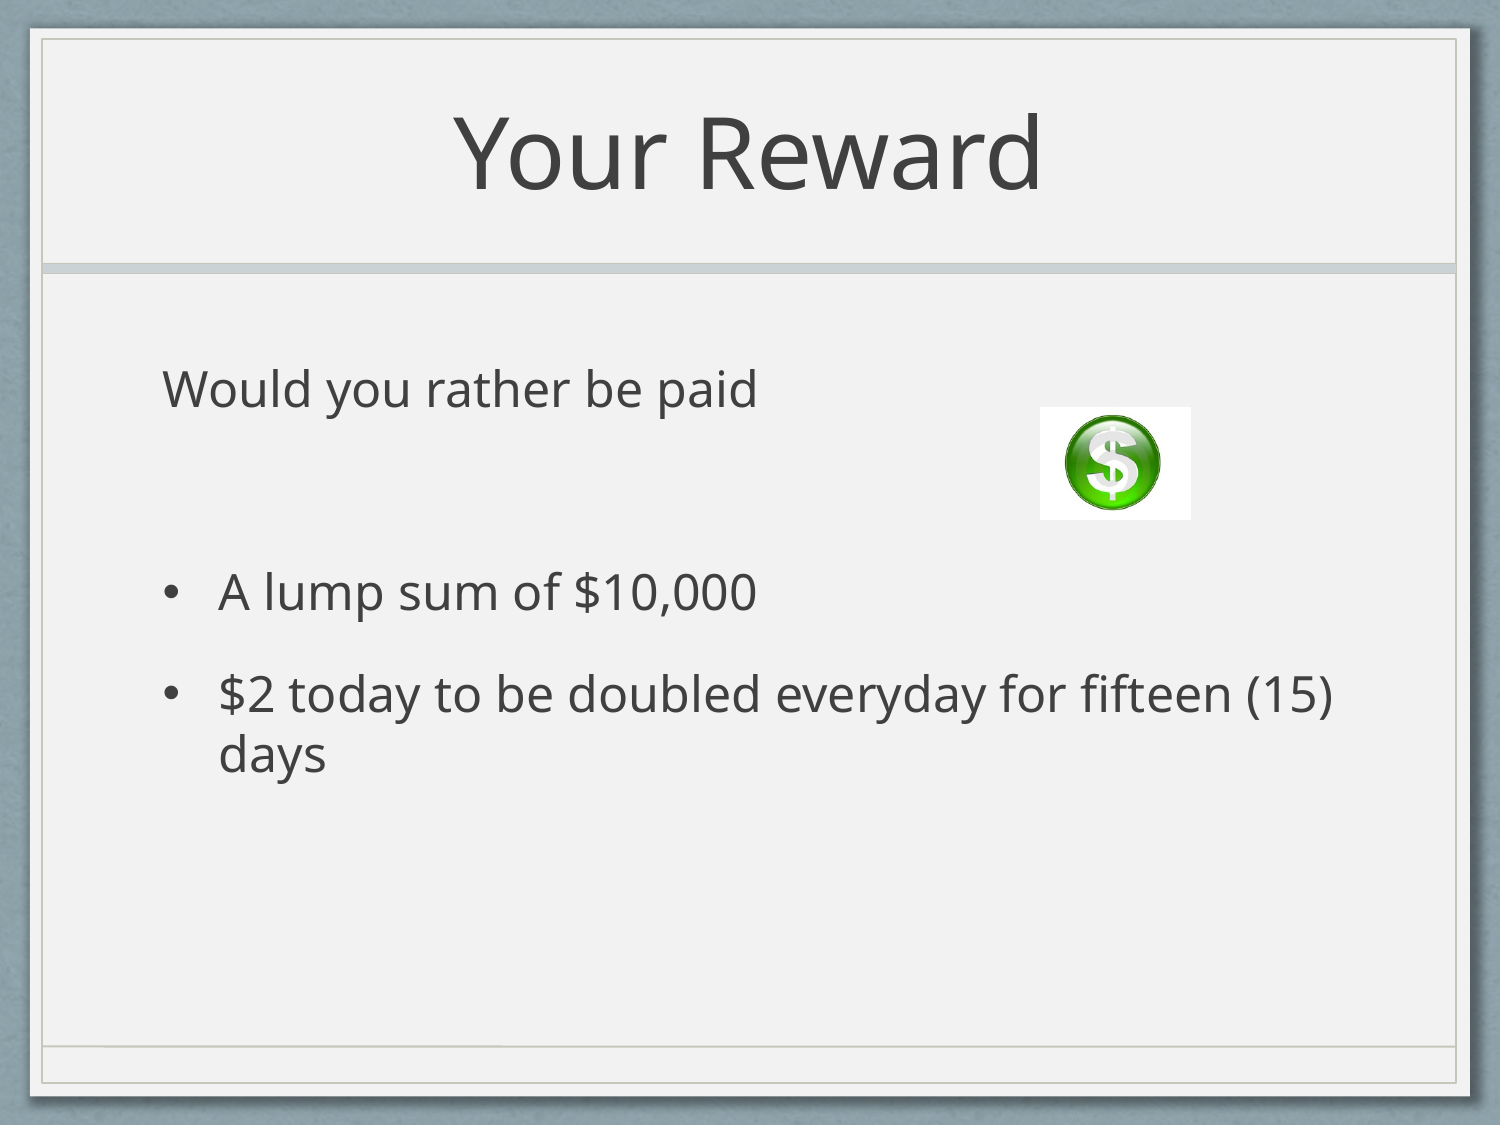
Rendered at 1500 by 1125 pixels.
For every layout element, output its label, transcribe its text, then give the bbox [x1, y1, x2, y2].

list Would you rather be paid A lump sum of $10,000 $2 today to be doubled everyday for fifteen (15) days [147, 350, 1353, 995]
title Your Reward [147, 40, 1353, 260]
picture [1040, 406, 1192, 521]
